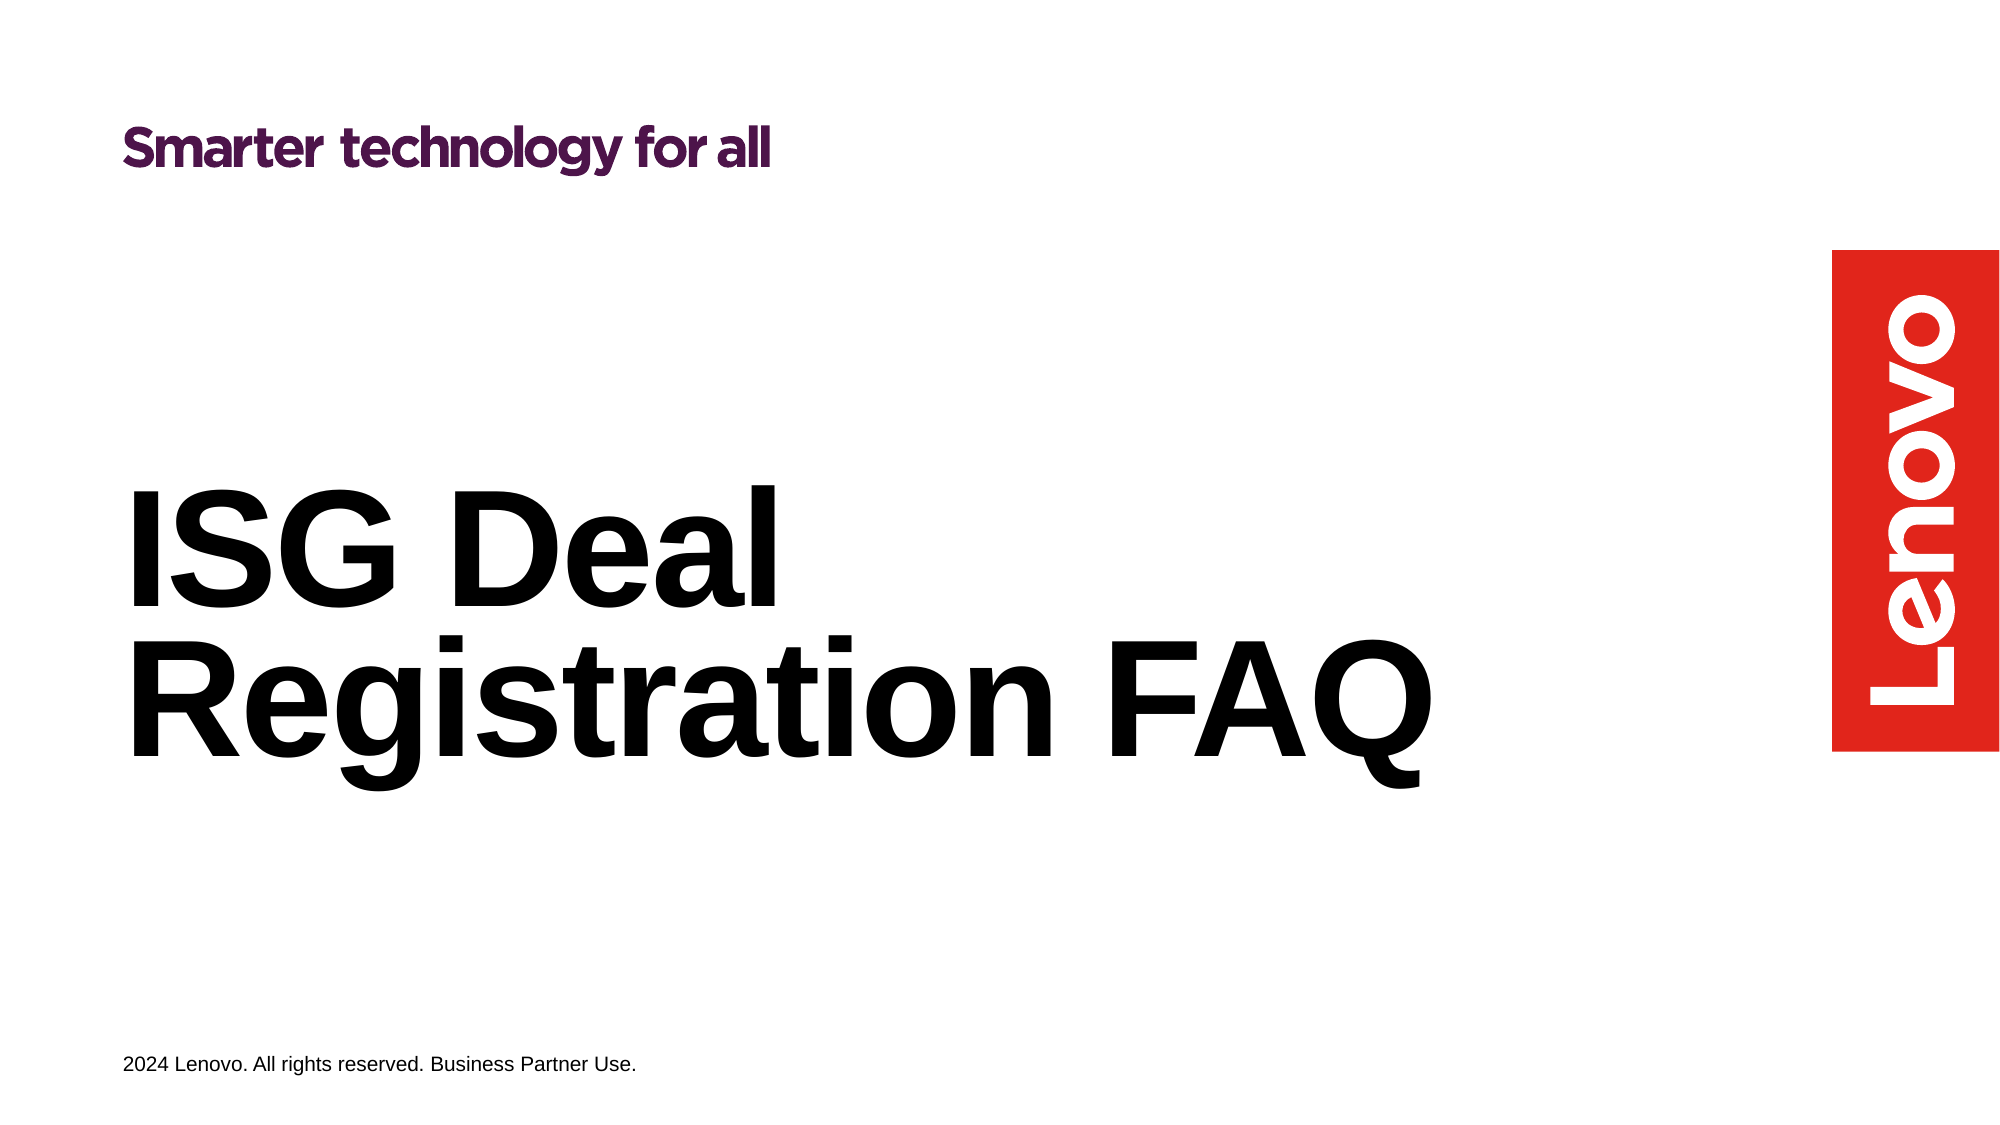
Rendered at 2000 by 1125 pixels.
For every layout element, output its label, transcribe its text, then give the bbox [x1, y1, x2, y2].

title ISG Deal Registration FAQ [123, 250, 1750, 787]
